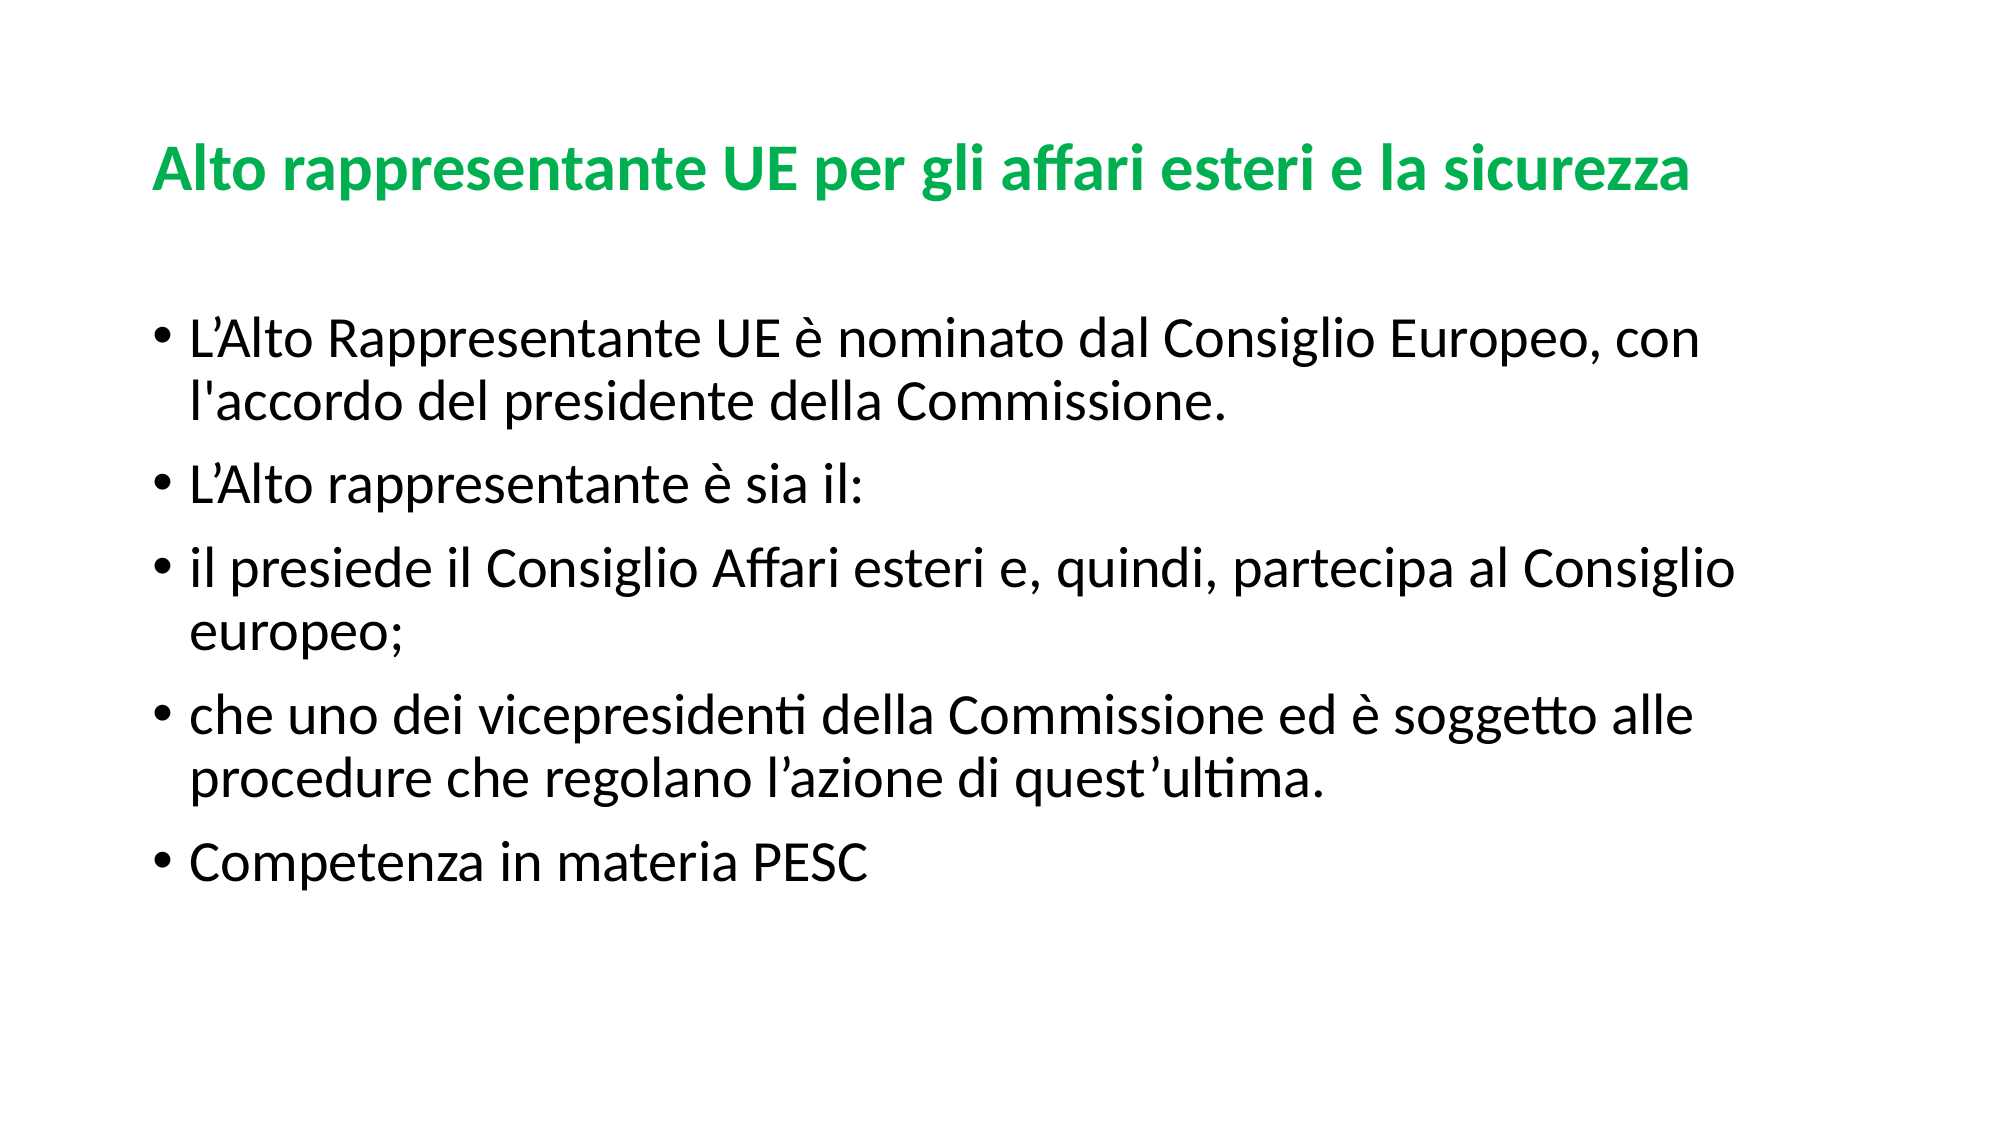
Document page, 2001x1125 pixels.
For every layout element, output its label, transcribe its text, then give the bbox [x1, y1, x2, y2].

list L’Alto Rappresentante UE è nominato dal Consiglio Europeo, con l'accordo del presidente della Commissione. L’Alto rappresentante è sia il: il presiede il Consiglio Affari esteri e, quindi, partecipa al Consiglio europeo; che uno dei vicepresidenti della Commissione ed è soggetto alle procedure che regolano l’azione di quest’ultima. Competenza in materia PESC [137, 299, 1863, 1014]
title Alto rappresentante UE per gli affari esteri e la sicurezza [137, 59, 1863, 278]
